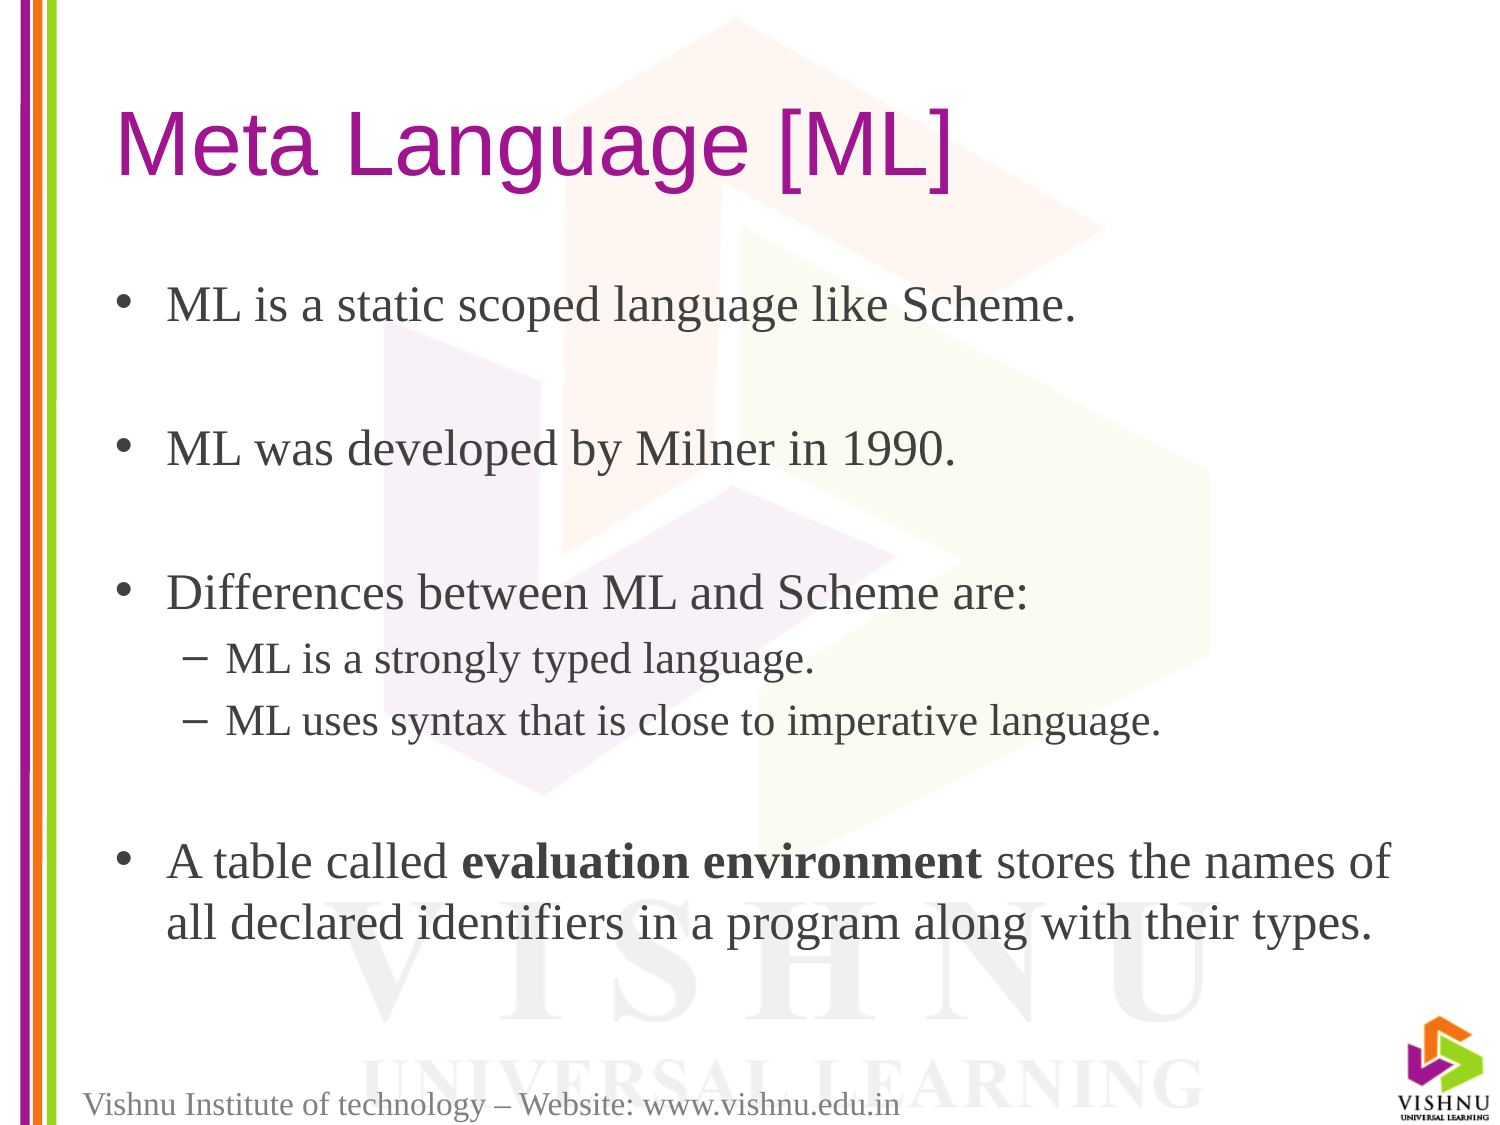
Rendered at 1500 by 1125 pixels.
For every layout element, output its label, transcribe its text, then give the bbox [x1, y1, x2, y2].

picture [1387, 1012, 1500, 1125]
list ML is a static scoped language like Scheme. ML was developed by Milner in 1990. Differences between ML and Scheme are: ML is a strongly typed language. ML uses syntax that is close to imperative language. A table called evaluation environment stores the names of all declared identifiers in a program along with their types. [99, 262, 1425, 1005]
title Meta Language [ML] [99, 45, 1425, 233]
